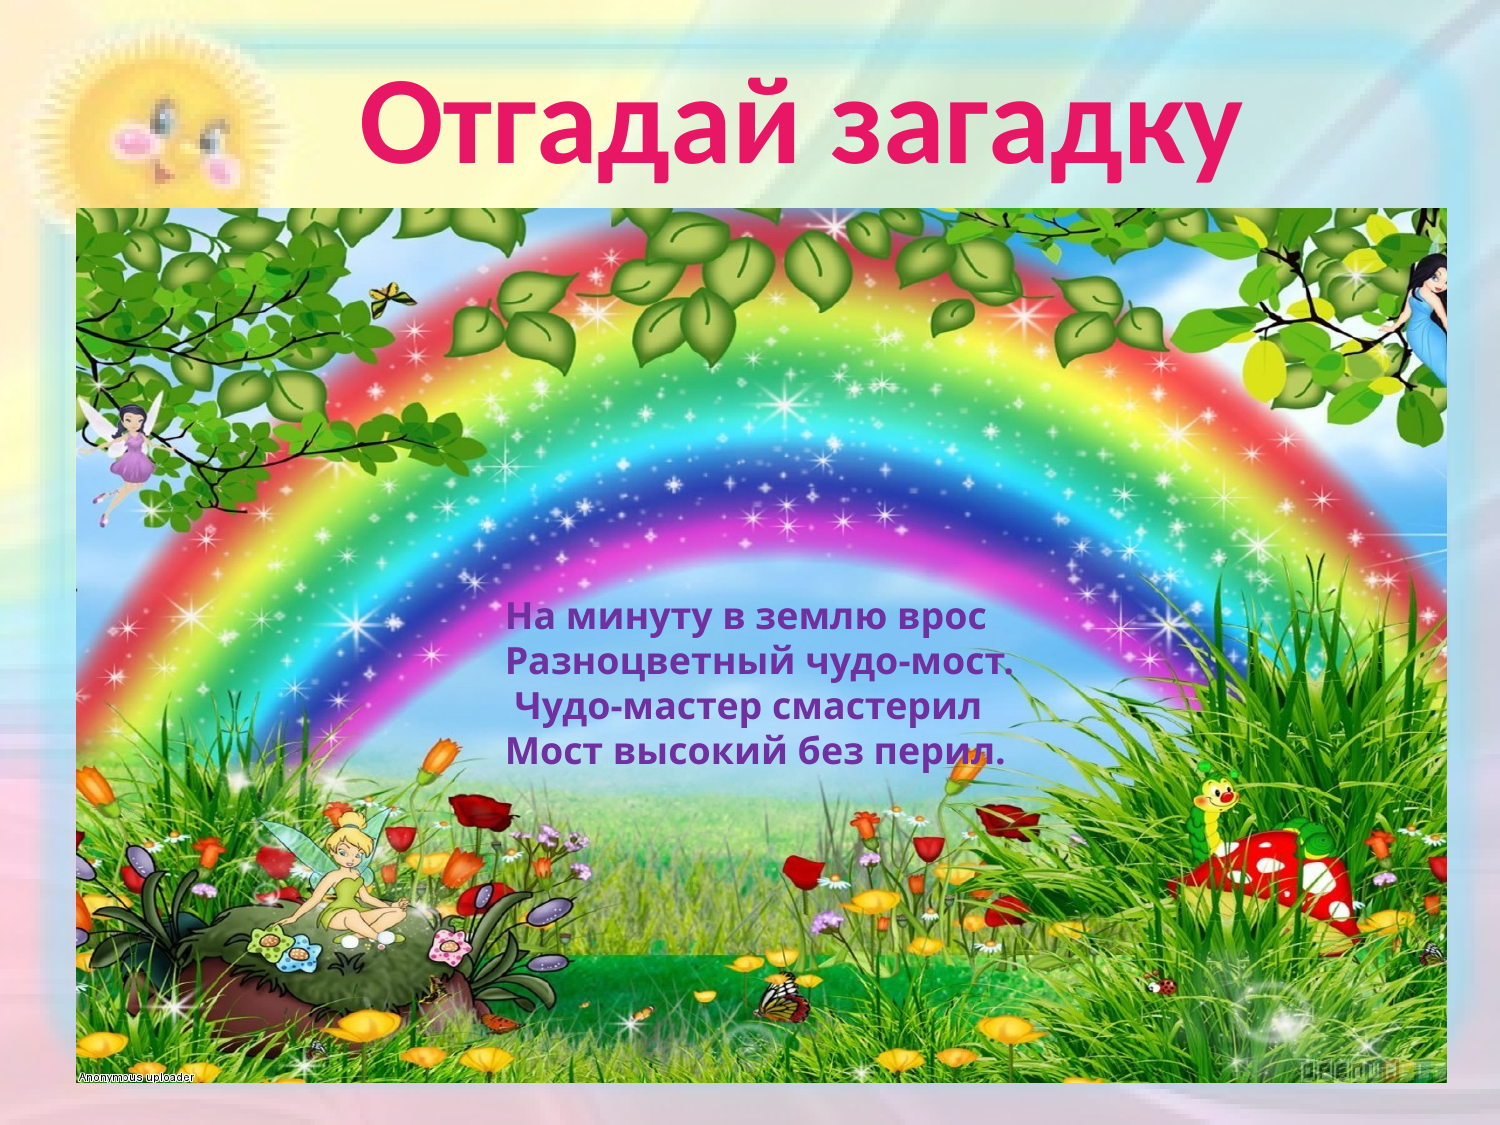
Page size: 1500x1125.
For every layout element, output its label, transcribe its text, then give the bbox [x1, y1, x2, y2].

list Отгадай загадку [29, 30, 1483, 1106]
picture [76, 207, 1448, 1083]
